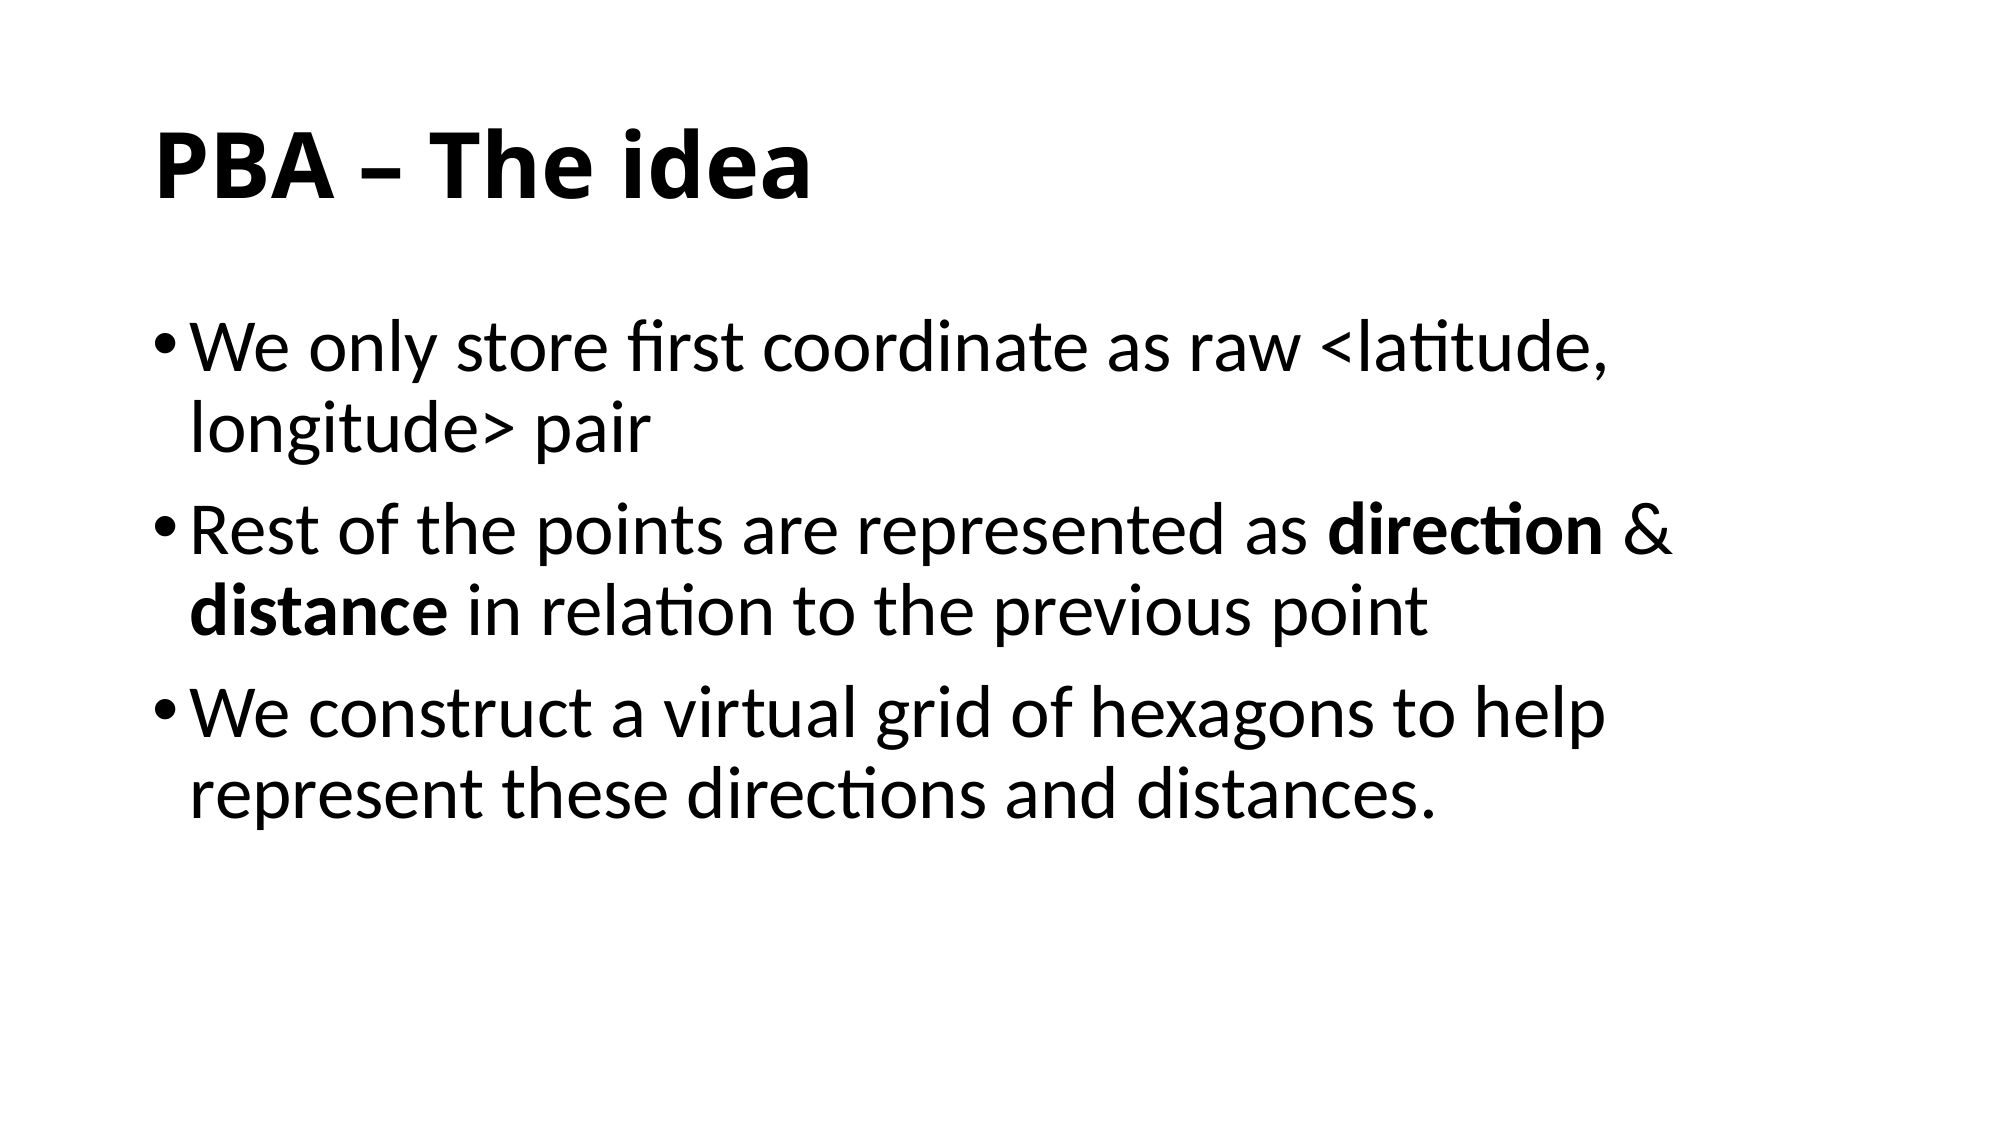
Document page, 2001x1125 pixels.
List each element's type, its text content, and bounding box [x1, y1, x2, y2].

title PBA – The idea [137, 59, 1863, 278]
list We only store first coordinate as raw <latitude, longitude> pair Rest of the points are represented as direction & distance in relation to the previous point We construct a virtual grid of hexagons to help represent these directions and distances. [137, 299, 1863, 1014]
